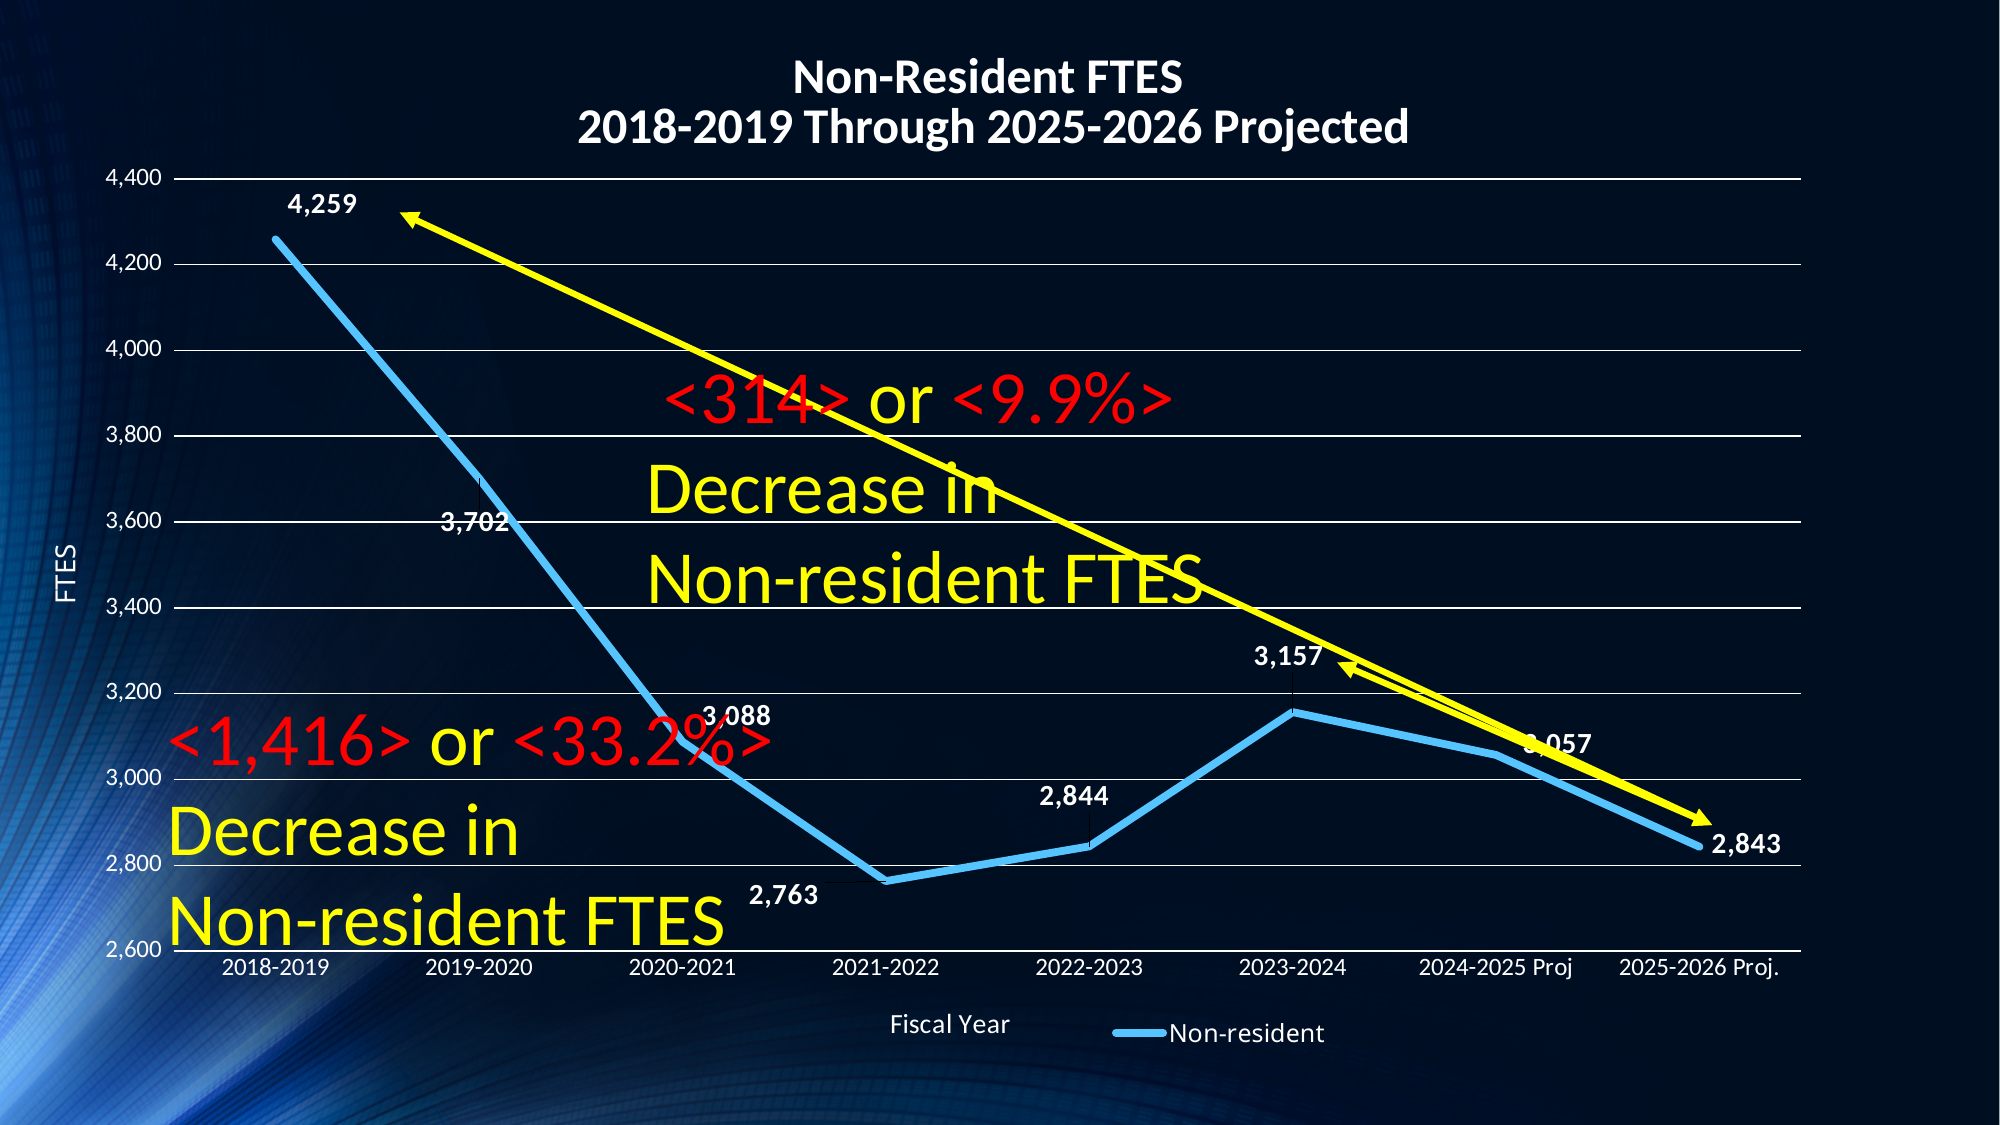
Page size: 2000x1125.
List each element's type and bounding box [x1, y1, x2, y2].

chart [37, 12, 1950, 1063]
picture [0, 0, 2000, 1125]
text_box [399, 212, 1713, 825]
text_box [1337, 662, 1713, 825]
